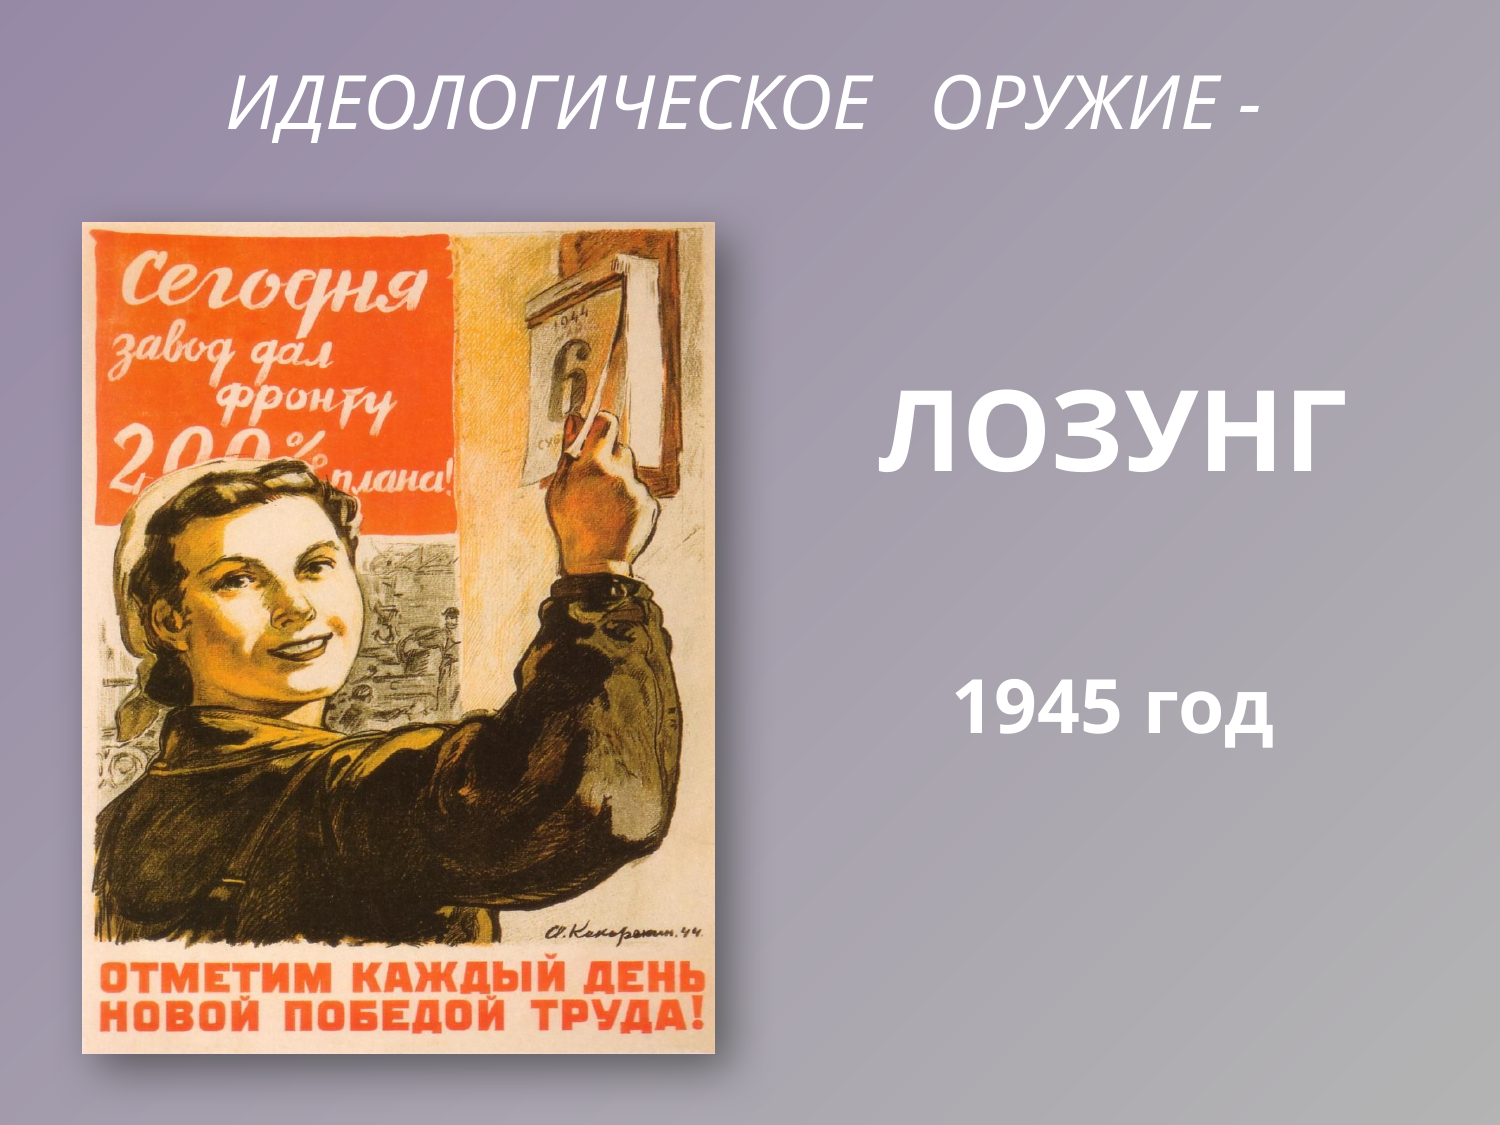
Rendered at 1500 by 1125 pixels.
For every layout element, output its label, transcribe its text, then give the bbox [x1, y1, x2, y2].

text_box ИДЕОЛОГИЧЕСКОЕ ОРУЖИЕ - [46, 46, 1442, 152]
text_box ЛОЗУНГ 1945 год [785, 351, 1442, 897]
picture [81, 222, 716, 1055]
